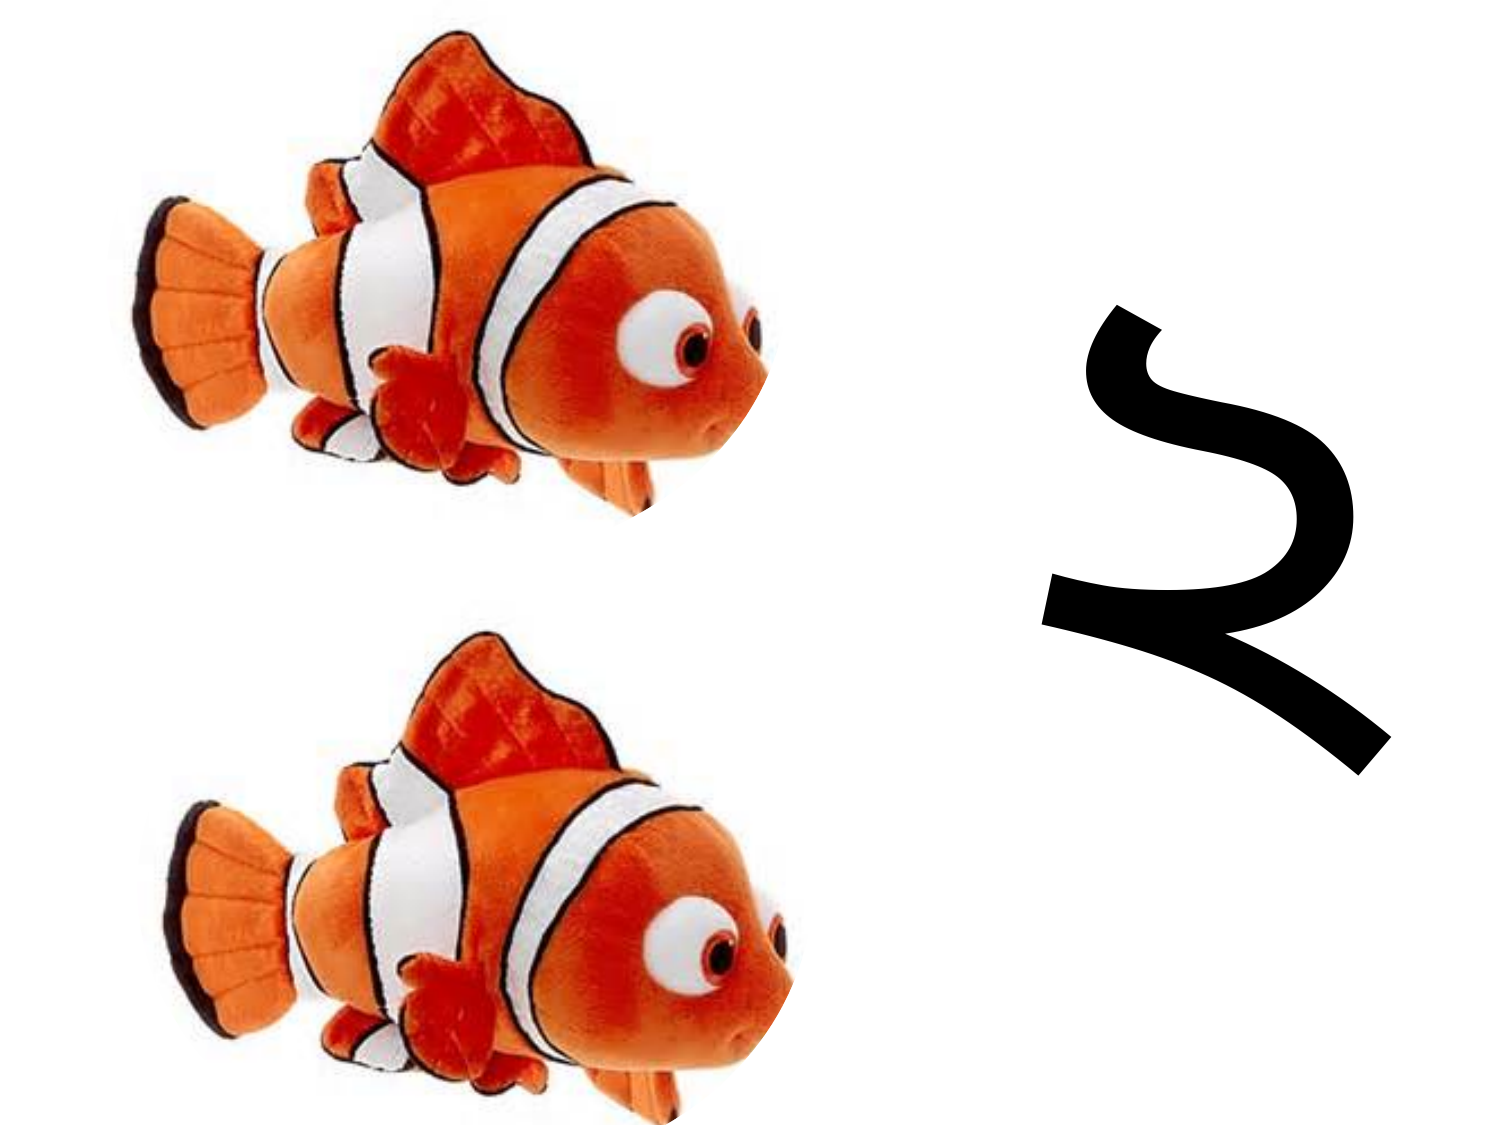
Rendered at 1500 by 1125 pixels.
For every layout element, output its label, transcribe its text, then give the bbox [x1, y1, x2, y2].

text_box [135, 597, 815, 1125]
text_box [104, 0, 790, 565]
text_box ২ [980, 33, 1493, 909]
